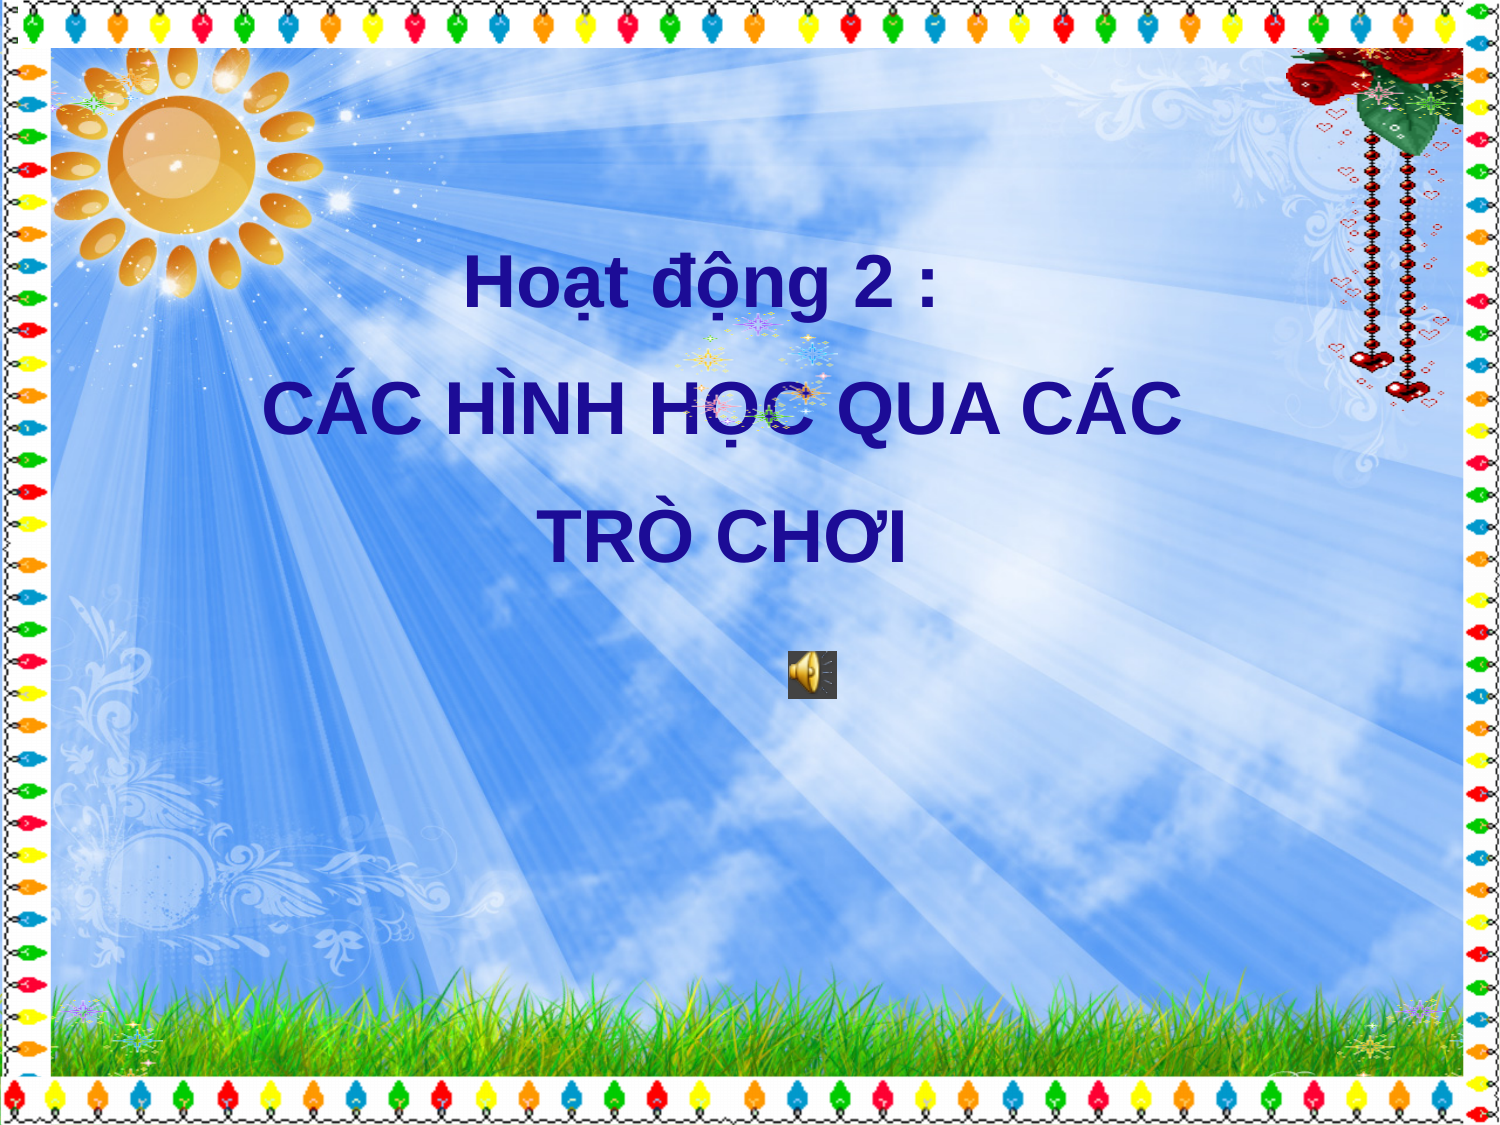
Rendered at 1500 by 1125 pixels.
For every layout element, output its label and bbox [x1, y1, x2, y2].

picture [787, 649, 838, 701]
text_box [0, 0, 1500, 1125]
